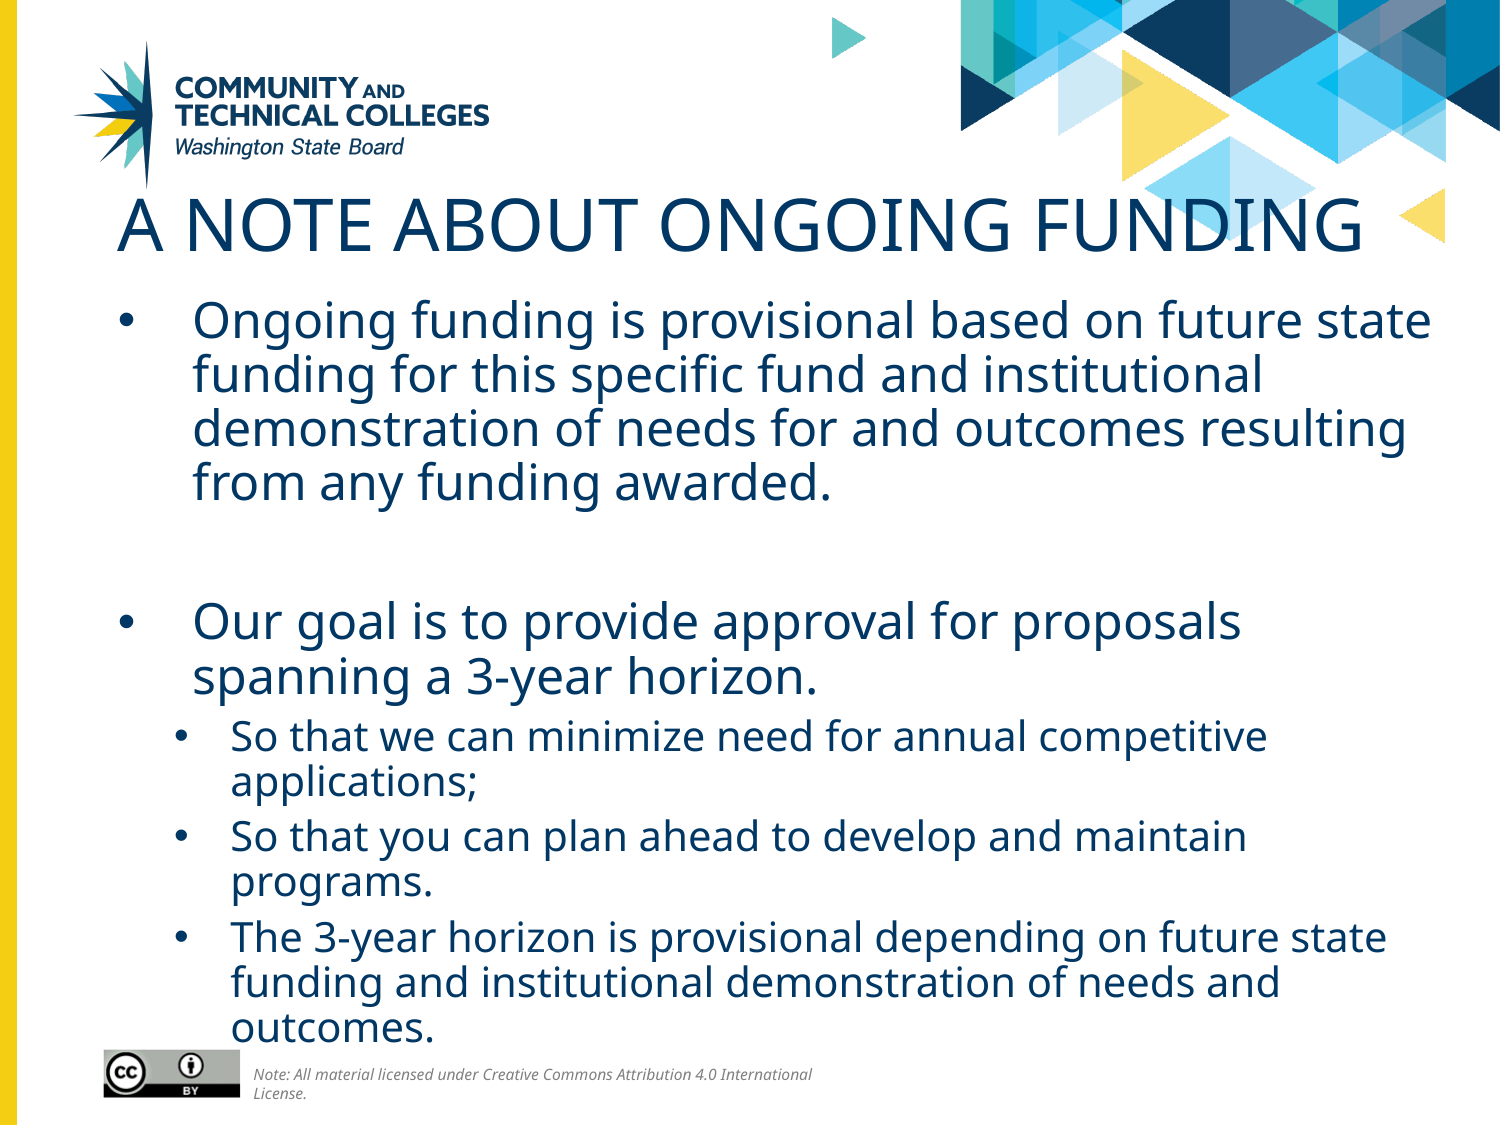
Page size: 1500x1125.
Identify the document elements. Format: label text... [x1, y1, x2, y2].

list Ongoing funding is provisional based on future state funding for this specific fund and institutional demonstration of needs for and outcomes resulting from any funding awarded. Our goal is to provide approval for proposals spanning a 3-year horizon. So that we can minimize need for annual competitive applications; So that you can plan ahead to develop and maintain programs. The 3-year horizon is provisional depending on future state funding and institutional demonstration of needs and outcomes. [103, 288, 1473, 919]
picture [17, 25, 557, 228]
title A note about ongoing funding [103, 181, 1397, 282]
picture [832, 0, 1500, 243]
picture [103, 1049, 241, 1099]
